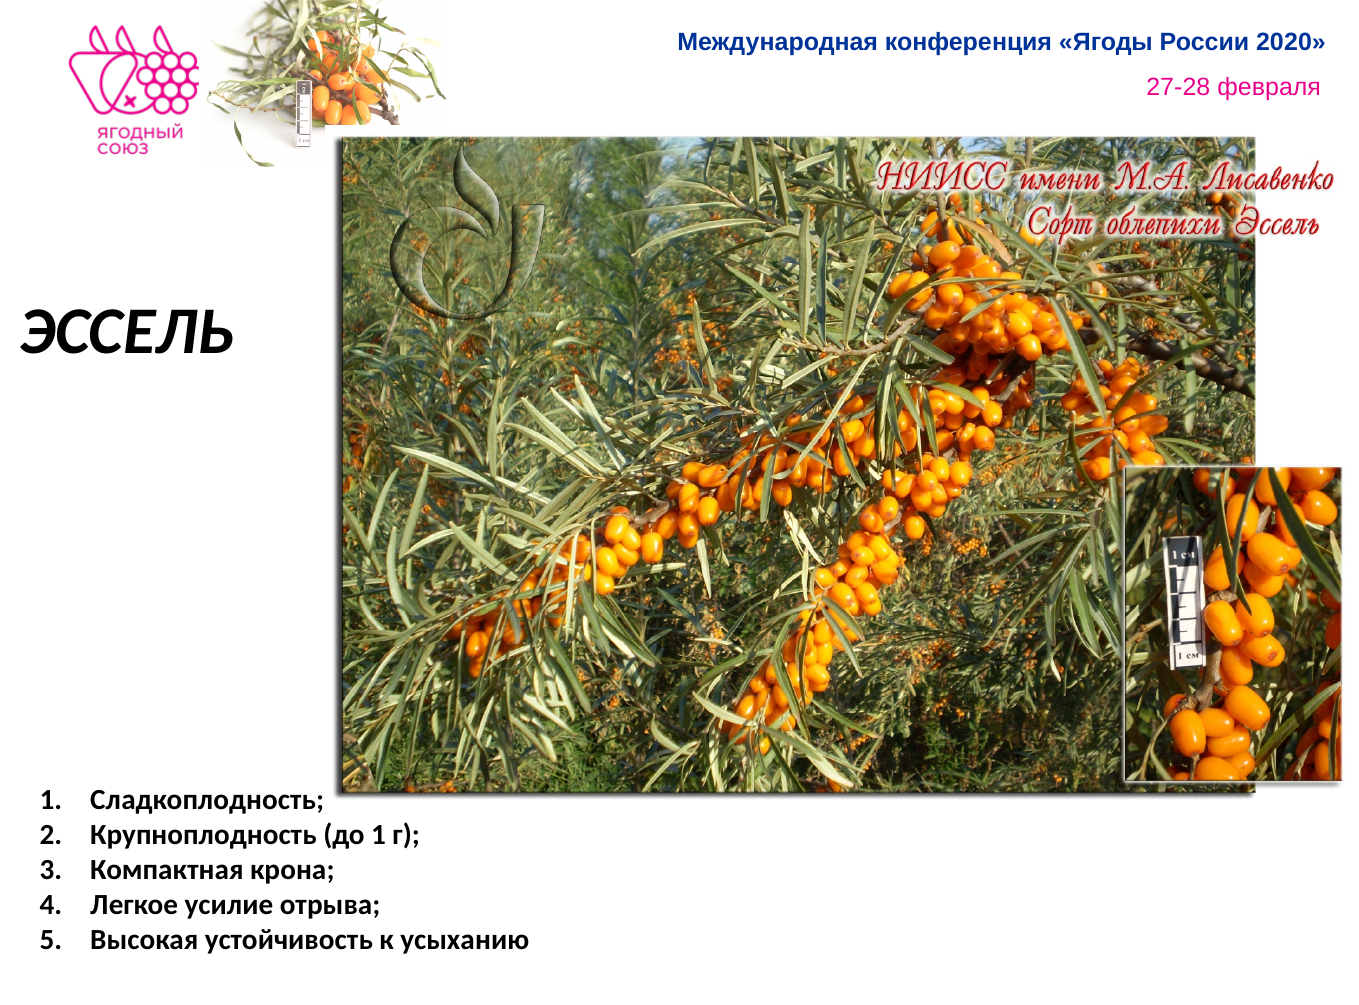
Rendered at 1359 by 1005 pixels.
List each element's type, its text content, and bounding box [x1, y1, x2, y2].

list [325, 125, 1358, 804]
text_box ЭССЕЛЬ [5, 280, 320, 374]
picture [51, 0, 448, 172]
text_box Сладкоплодность; Крупноплодность (до 1 г); Компактная крона; Легкое усилие отрыва; Высокая устойчивость к усыханию [25, 773, 1315, 962]
